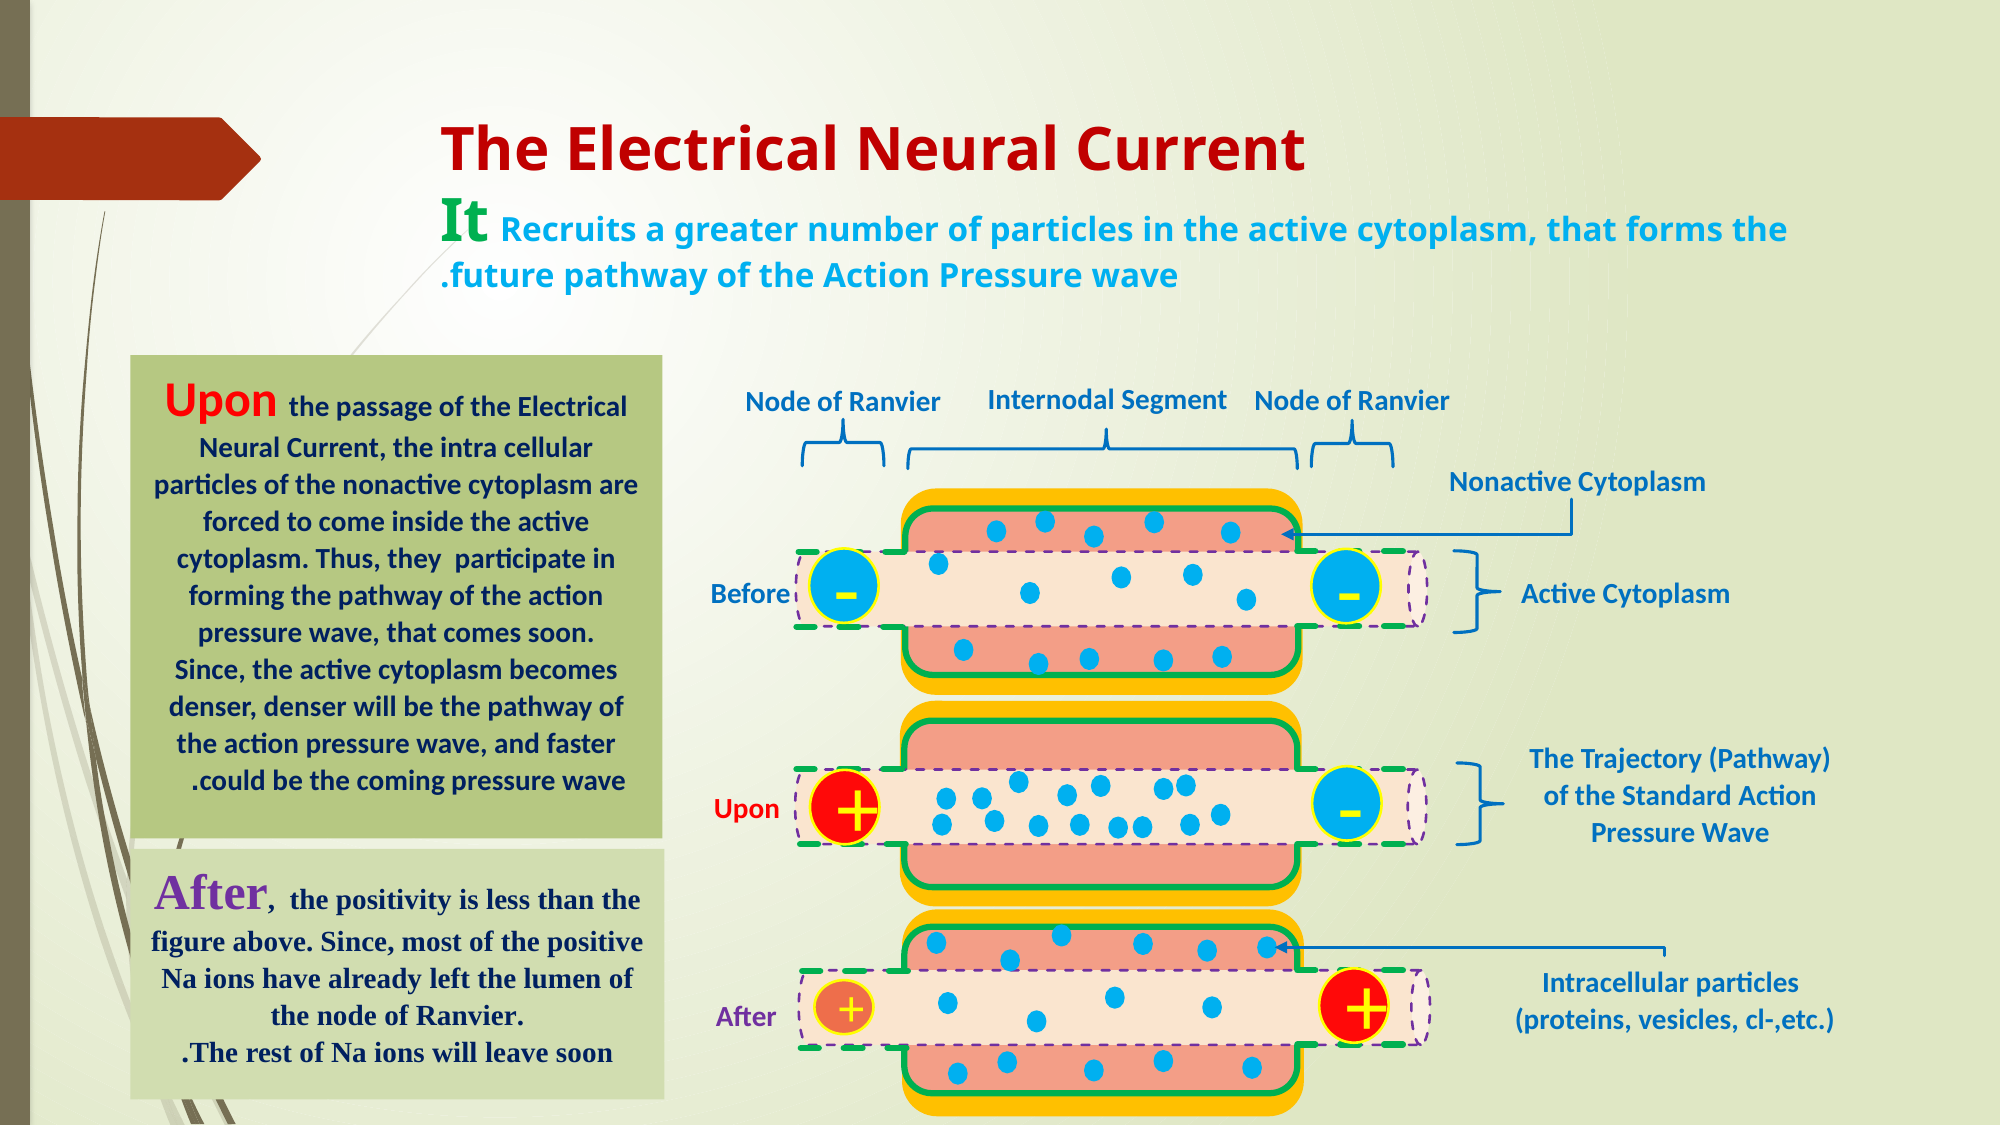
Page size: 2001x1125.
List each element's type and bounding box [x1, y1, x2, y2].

text_box [1423, 1031, 1429, 1042]
text_box [1427, 1013, 1432, 1025]
text_box [1421, 777, 1427, 788]
text_box [1420, 831, 1426, 841]
text_box [1456, 729, 1860, 1125]
text_box [1424, 794, 1428, 806]
text_box [1482, 953, 1860, 1071]
text_box [1428, 995, 1432, 1006]
text_box [1424, 813, 1428, 824]
text_box [907, 428, 1299, 470]
text_box [1407, 770, 1427, 844]
title [425, 102, 1888, 344]
text_box [1453, 550, 1749, 634]
text_box [1425, 977, 1430, 988]
text_box [130, 848, 1423, 1117]
text_box [130, 355, 1722, 907]
text_box [1411, 971, 1431, 1045]
